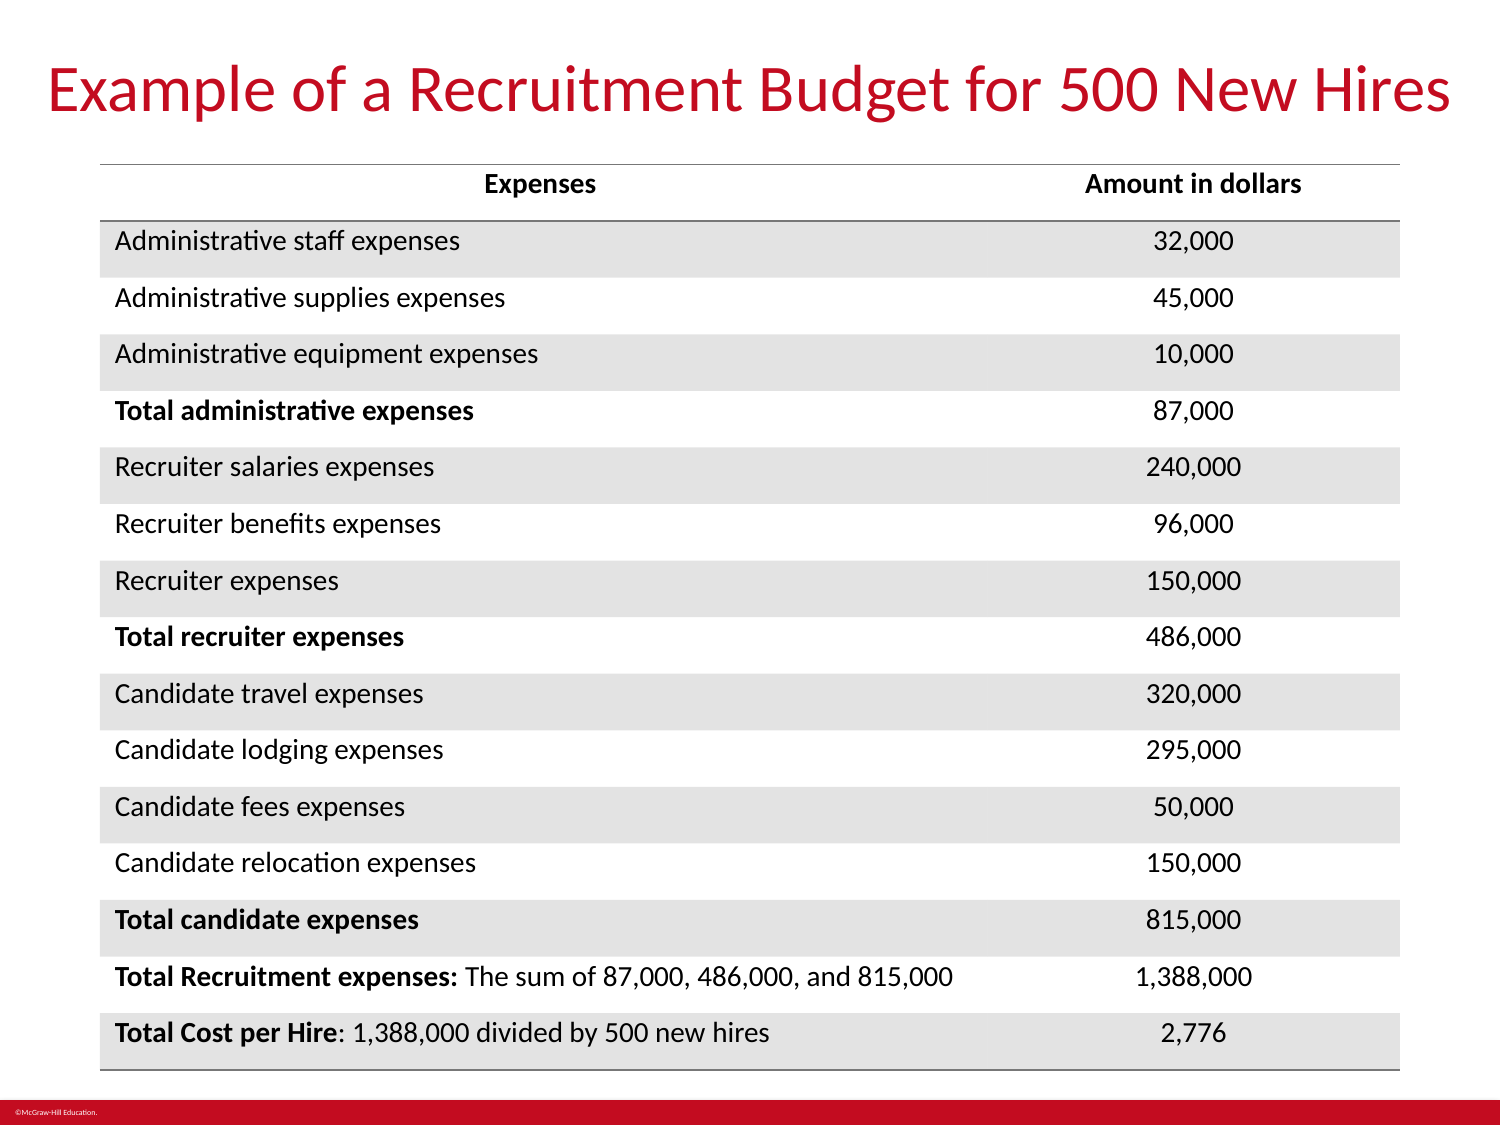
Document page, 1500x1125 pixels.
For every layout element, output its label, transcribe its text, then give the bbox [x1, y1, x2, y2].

table_cell 486,000 [987, 617, 1400, 674]
table_cell 1,388,000 [987, 957, 1400, 1013]
table_cell 240,000 [987, 447, 1400, 504]
table_cell 320,000 [987, 674, 1400, 730]
table_cell 815,000 [987, 900, 1400, 957]
table_cell 96,000 [987, 504, 1400, 561]
table_cell Recruiter salaries expenses [100, 447, 987, 504]
table_cell Candidate lodging expenses [100, 730, 987, 787]
table_cell Total candidate expenses [100, 900, 987, 957]
table_cell 2,776 [987, 1013, 1400, 1069]
table_cell 150,000 [987, 561, 1400, 617]
table_header Amount in dollars [987, 165, 1400, 220]
table_cell Recruiter expenses [100, 561, 987, 617]
table_cell Candidate relocation expenses [100, 843, 987, 900]
table_cell 10,000 [987, 334, 1400, 391]
table_cell Candidate fees expenses [100, 787, 987, 843]
table_cell Administrative staff expenses [100, 222, 987, 278]
table_cell Recruiter benefits expenses [100, 504, 987, 561]
table_cell 32,000 [987, 222, 1400, 278]
table_cell 87,000 [987, 391, 1400, 447]
table_header Expenses [100, 165, 987, 220]
table_cell 50,000 [987, 787, 1400, 843]
table_cell Total Cost per Hire: 1,388,000 divided by 500 new hires [100, 1013, 987, 1069]
table_cell Candidate travel expenses [100, 674, 987, 730]
table_cell Total administrative expenses [100, 391, 987, 447]
table_cell Administrative supplies expenses [100, 278, 987, 334]
table_cell Administrative equipment expenses [100, 334, 987, 391]
table_cell Total recruiter expenses [100, 617, 987, 674]
table_cell Total Recruitment expenses: The sum of 87,000, 486,000, and 815,000 [100, 957, 987, 1013]
title Example of a Recruitment Budget for 500 New Hires [0, 37, 1500, 138]
table_cell 150,000 [987, 843, 1400, 900]
table_cell 45,000 [987, 278, 1400, 334]
table_cell 295,000 [987, 730, 1400, 787]
